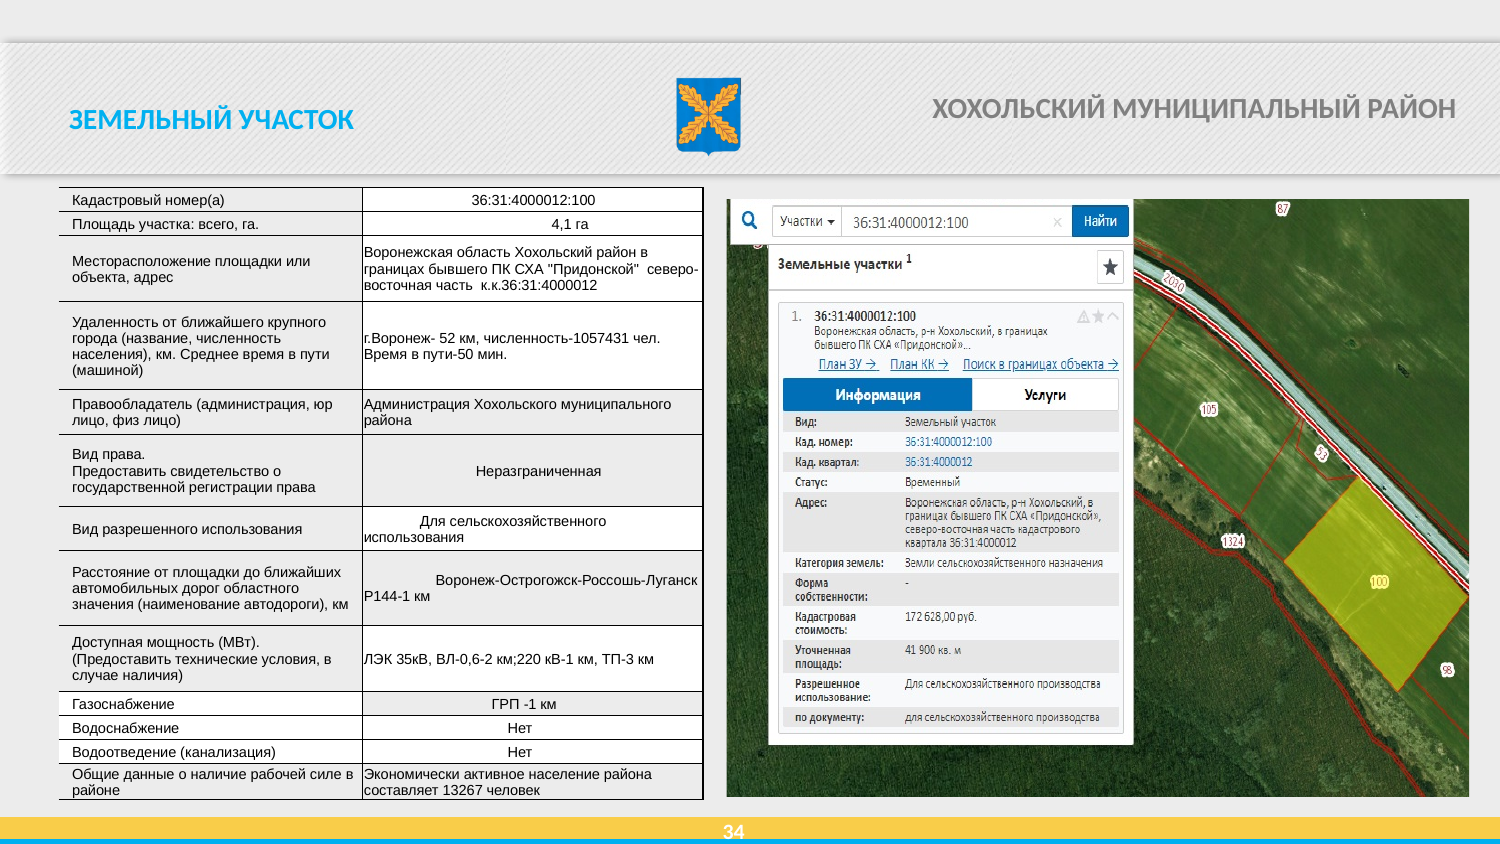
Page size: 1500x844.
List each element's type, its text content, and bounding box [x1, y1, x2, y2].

table_cell Экономически активное население района составляет 13267 человек [363, 764, 702, 799]
table_cell Правообладатель (администрация, юр лицо, физ лицо) [59, 390, 362, 434]
table_cell 4,1 га [363, 212, 702, 235]
picture [726, 198, 1470, 797]
table_cell Площадь участка: всего, га. [59, 212, 362, 235]
text_box [0, 815, 501, 839]
table_cell Нет [363, 716, 702, 739]
table_cell Нет [363, 740, 702, 763]
picture [654, 77, 764, 159]
text_box ЗЕМЕЛЬНЫЙ УЧАСТОК [54, 92, 369, 178]
table_cell ЛЭК 35кВ, ВЛ-0,6-2 км;220 кВ-1 км, ТП-3 км [363, 626, 702, 691]
table_cell Воронежская область Хохольский район в границах бывшего ПК СХА "Придонской" северо-восточная часть к.к.36:31:4000012 [363, 236, 702, 301]
table_header Кадастровый номер(а) [59, 188, 362, 211]
table_header 36:31:4000012:100 [363, 188, 702, 211]
table_cell Для сельскохозяйственного использования [363, 507, 702, 550]
text_box [0, 42, 1500, 176]
table_cell Удаленность от ближайшего крупного города (название, численность населения), км. Среднее время в пути (машиной) [59, 302, 362, 389]
table_cell Общие данные о наличие рабочей силе в районе [59, 764, 362, 799]
table_cell Администрация Хохольского муниципального района [363, 390, 702, 434]
table_cell Водоотведение (канализация) [59, 740, 362, 763]
text_box ХОХОЛЬСКИЙ МУНИЦИПАЛЬНЫЙ РАЙОН [917, 81, 1472, 132]
table_cell Доступная мощность (МВт). (Предоставить технические условия, в случае наличия) [59, 626, 362, 691]
table_cell Водоснабжение [59, 716, 362, 739]
table_cell Вид разрешенного использования [59, 507, 362, 550]
table_cell Неразграниченная [363, 435, 702, 506]
table_cell Вид права. Предоставить свидетельство о государственной регистрации права [59, 435, 362, 506]
table_cell г.Воронеж- 52 км, численность-1057431 чел. Время в пути-50 мин. [363, 302, 702, 389]
slide_number 34 [501, 807, 760, 840]
table_cell ГРП -1 км [363, 692, 702, 715]
table_cell Воронеж-Острогожск-Россошь-Луганск Р144-1 км [363, 551, 702, 625]
table_cell Газоснабжение [59, 692, 362, 715]
table_cell Расстояние от площадки до ближайших автомобильных дорог областного значения (наименование автодороги), км [59, 551, 362, 625]
text_box [760, 815, 1500, 839]
table_cell Месторасположение площадки или объекта, адрес [59, 236, 362, 301]
